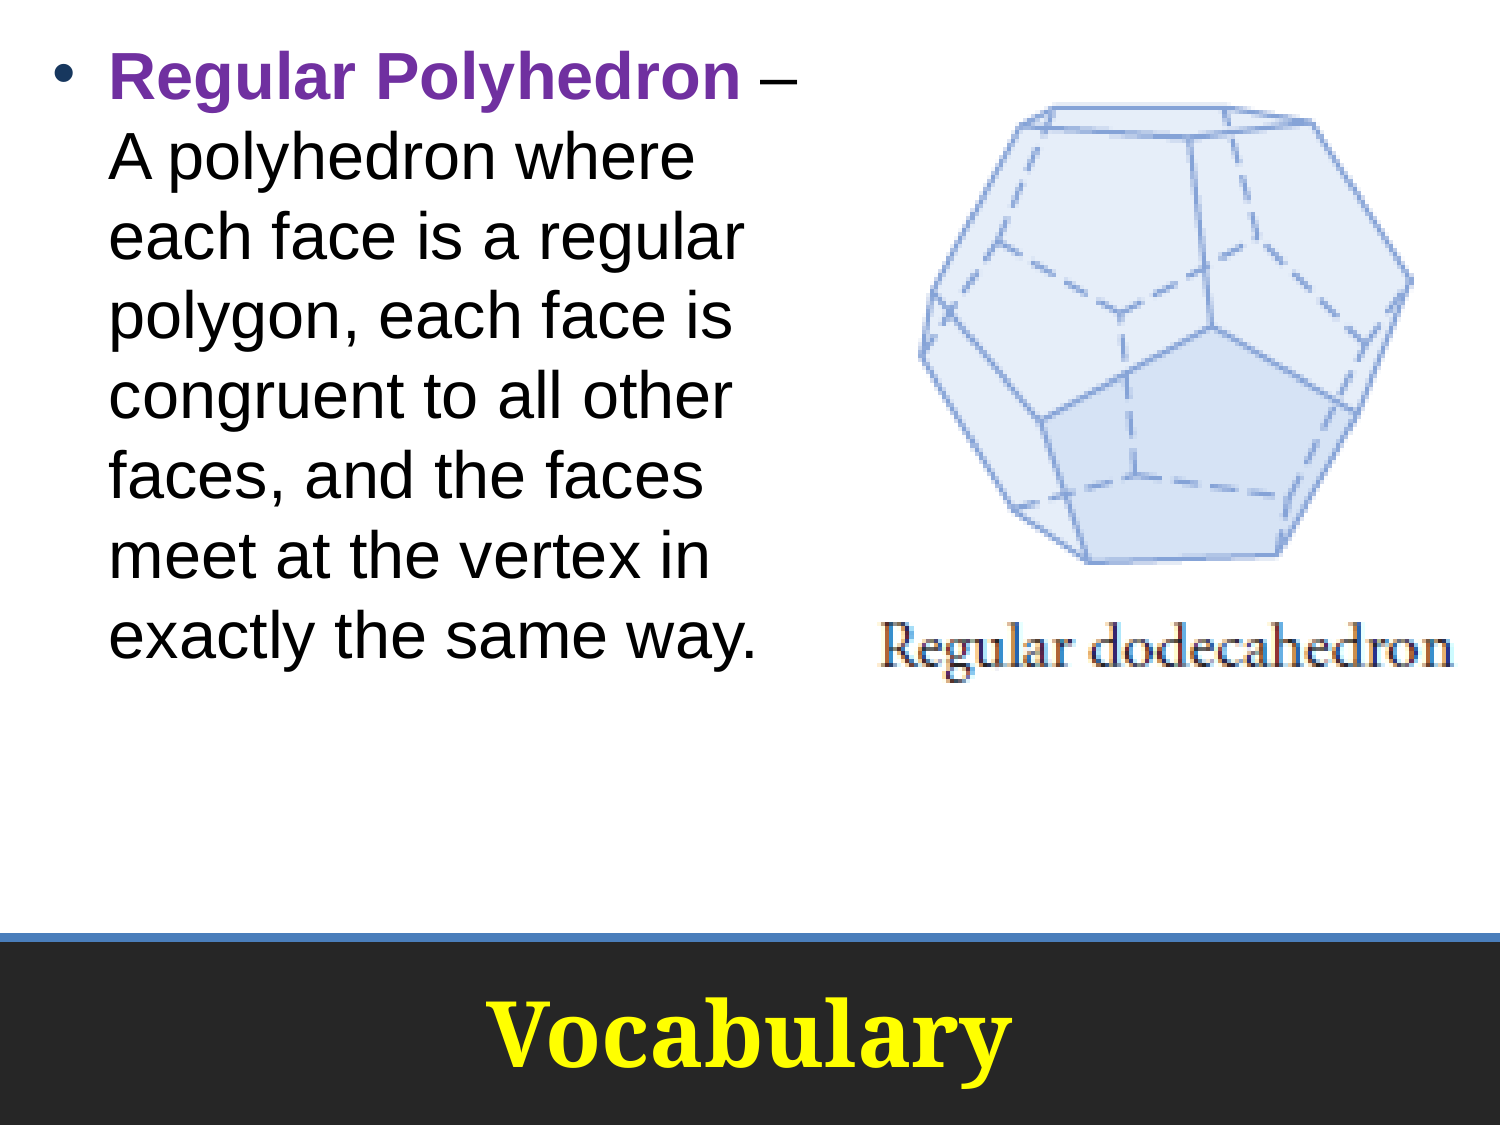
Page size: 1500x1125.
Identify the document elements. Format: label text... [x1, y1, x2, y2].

picture [849, 74, 1476, 693]
title Vocabulary [37, 937, 1463, 1125]
list Regular Polyhedron – A polyhedron where each face is a regular polygon, each face is congruent to all other faces, and the faces meet at the vertex in exactly the same way. [37, 24, 825, 784]
